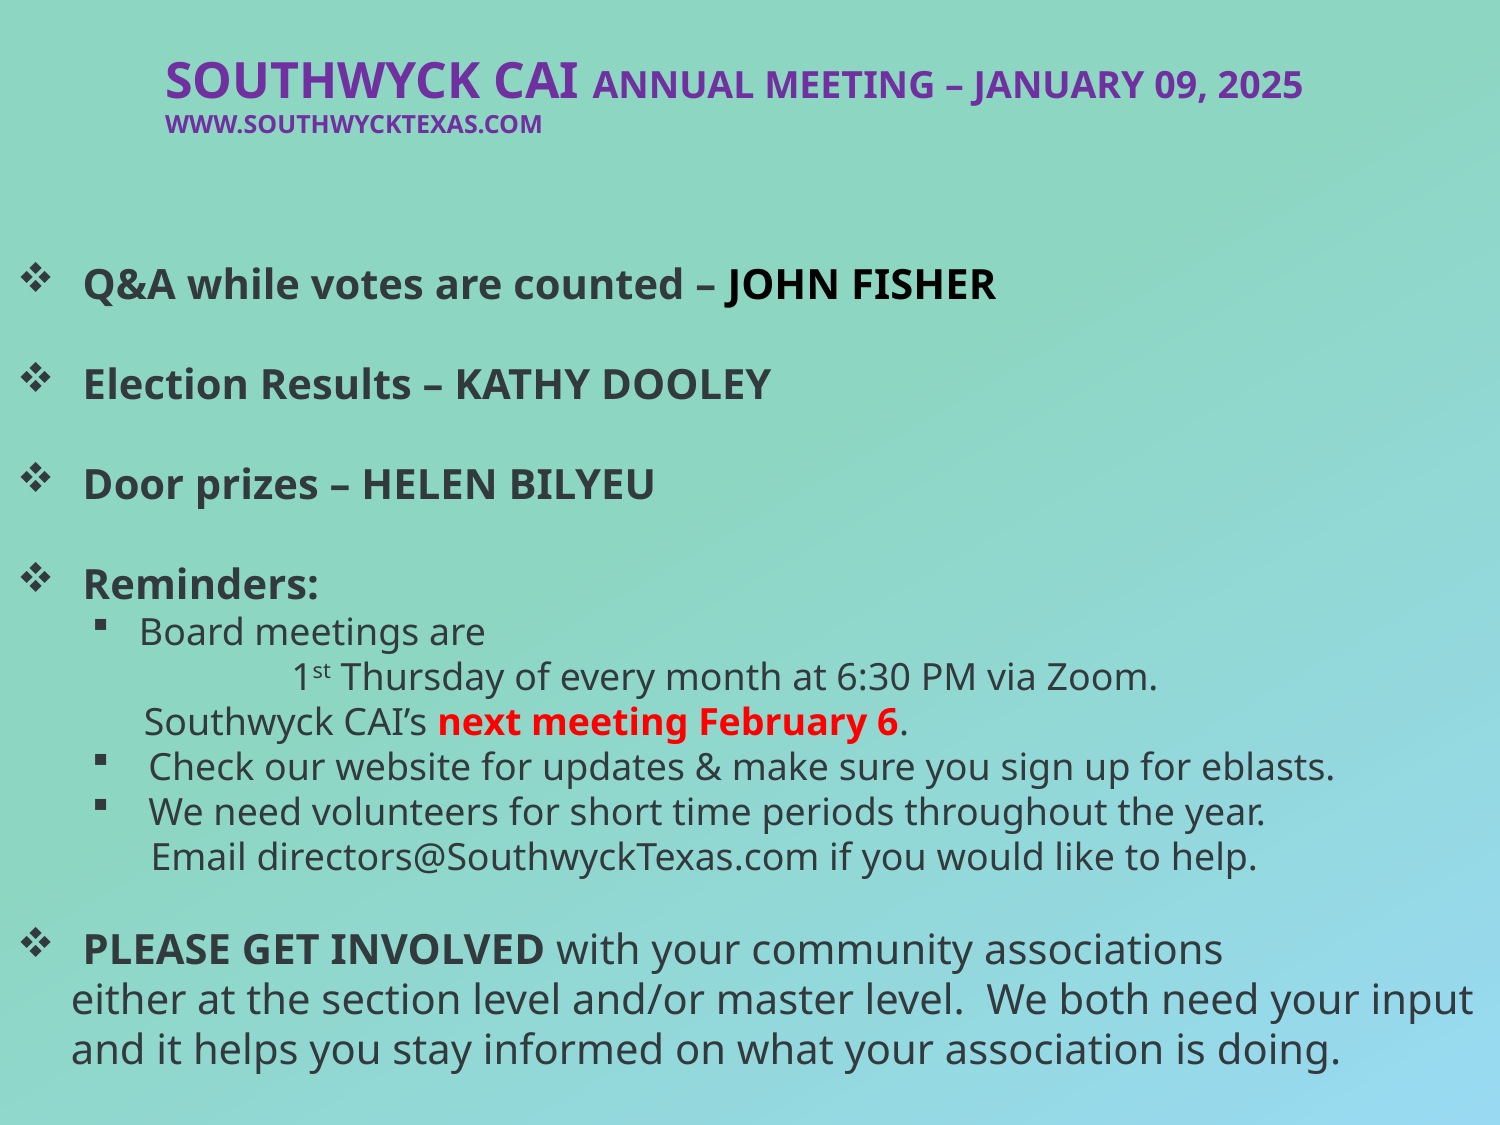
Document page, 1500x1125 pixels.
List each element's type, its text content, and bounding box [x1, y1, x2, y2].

text_box Q&A while votes are counted – JOHN FISHER Election Results – KATHY DOOLEY Door prizes – HELEN BILYEU Reminders: Board meetings are 1st Thursday of every month at 6:30 PM via Zoom. Southwyck CAI’s next meeting February 6. Check our website for updates & make sure you sign up for eblasts. We need volunteers for short time periods throughout the year. Email directors@SouthwyckTexas.com if you would like to help. PLEASE GET INVOLVED with your community associations either at the section level and/or master level. We both need your input and it helps you stay informed on what your association is doing. [2, 200, 1500, 1080]
text_box SOUTHWYCK CAI ANNUAL MEETING – JANUARY 09, 2025 WWW.SOUTHWYCKTEXAS.COM [150, 0, 1400, 188]
